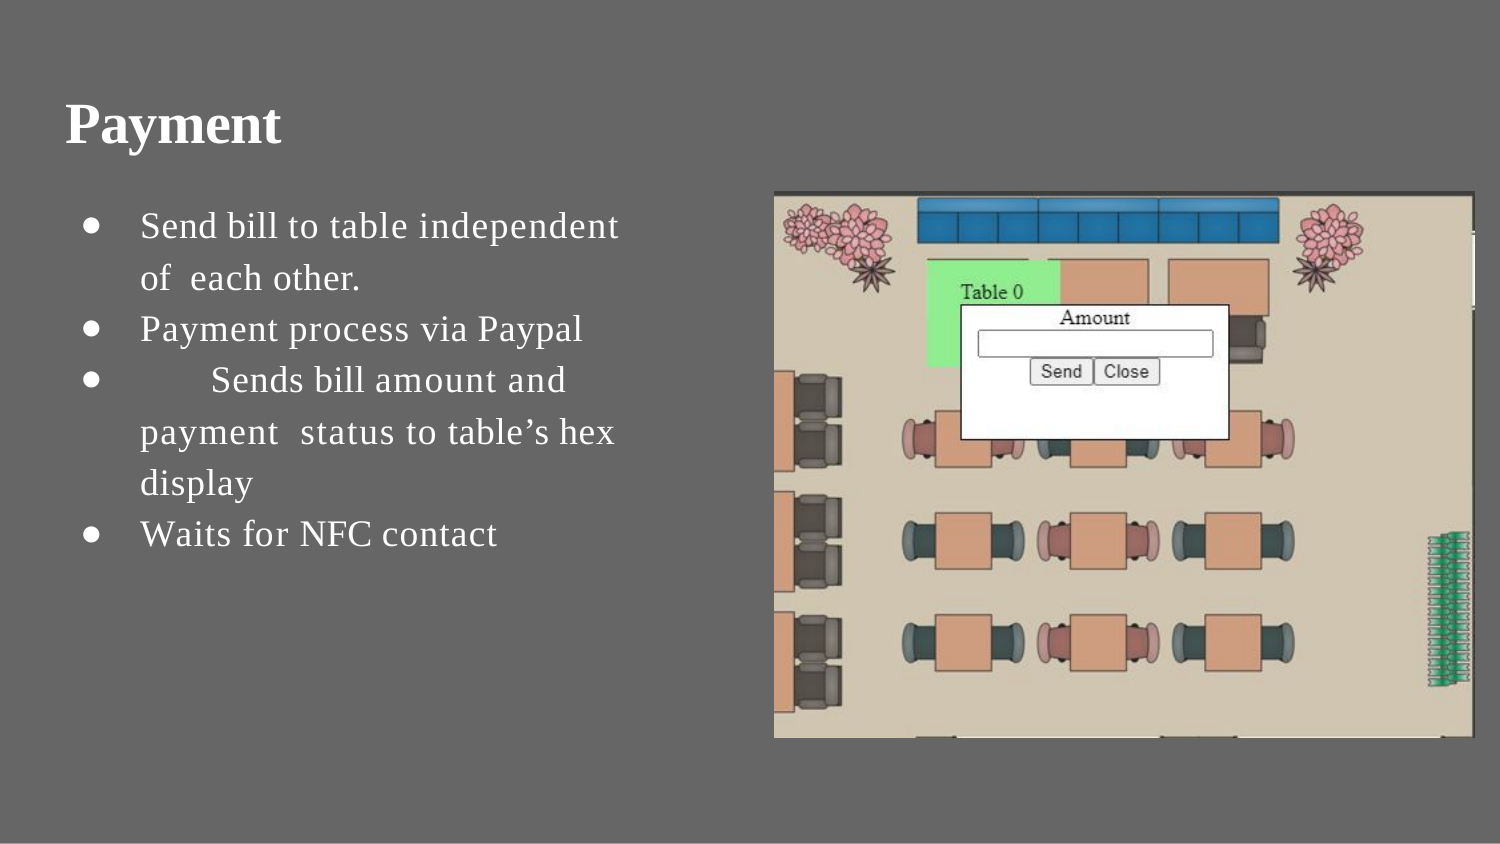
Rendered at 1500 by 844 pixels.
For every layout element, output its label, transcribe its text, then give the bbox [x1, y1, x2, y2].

text_box Send bill to table independent of each other. Payment process via Paypal Sends bill amount and payment status to table’s hex display Waits for NFC contact [77, 192, 660, 555]
picture [774, 191, 1476, 738]
title Payment [63, 82, 286, 226]
